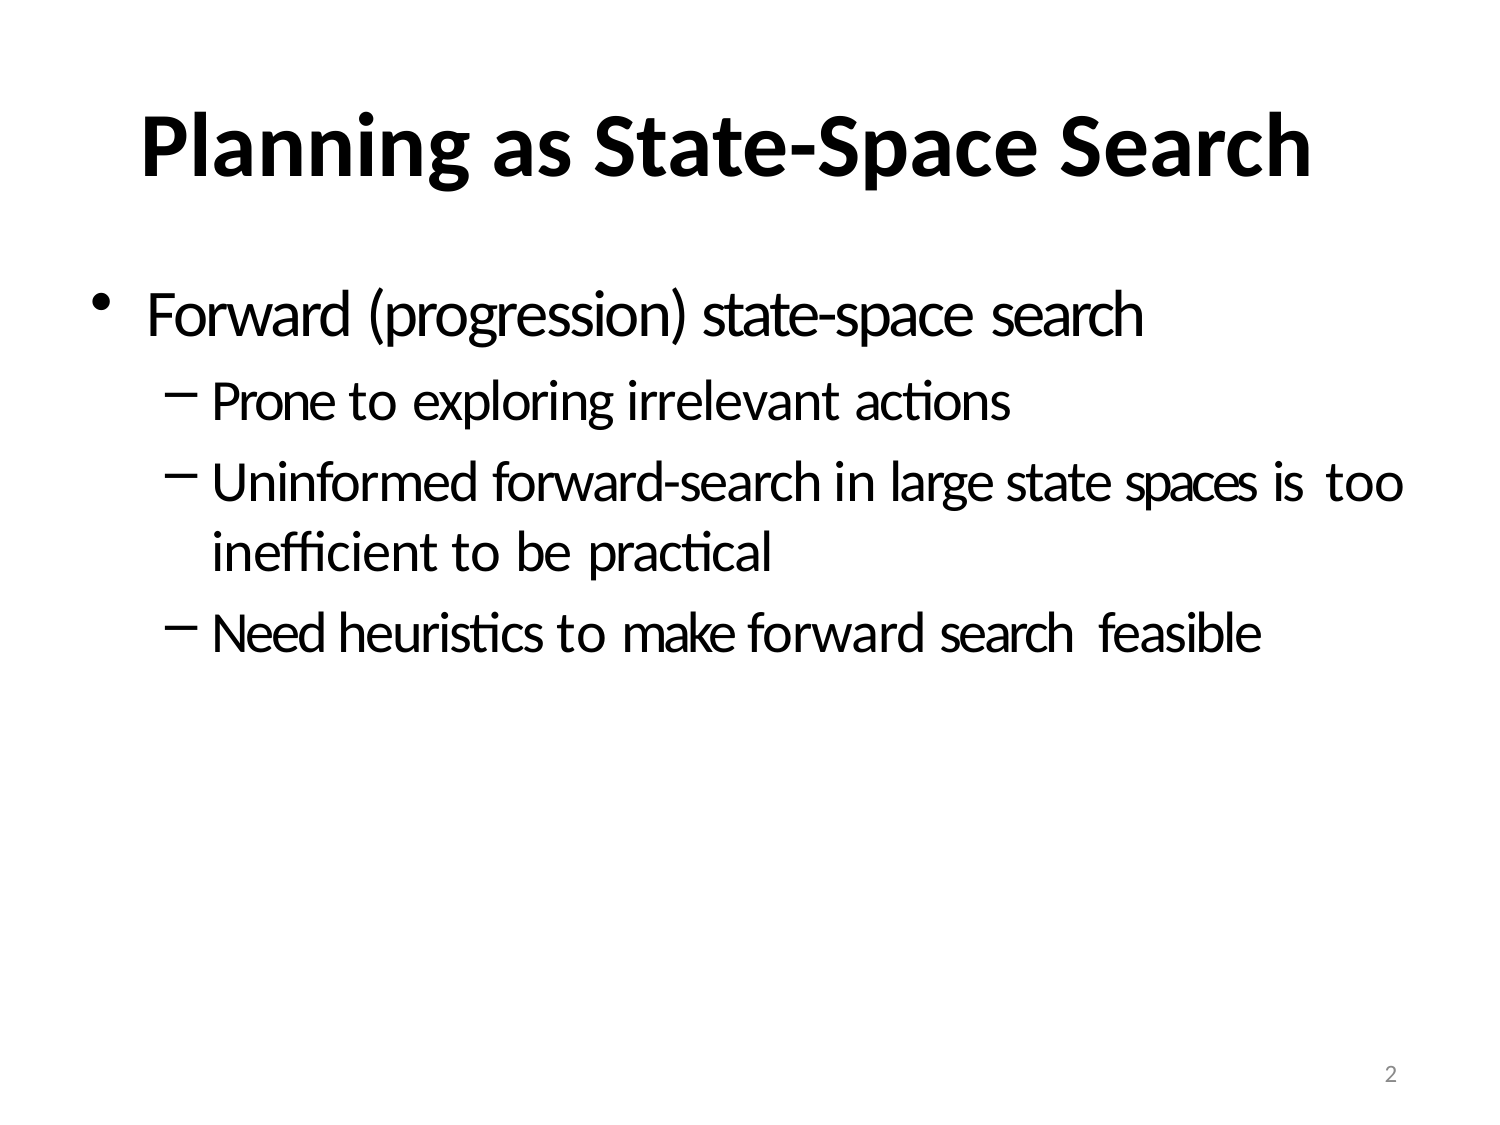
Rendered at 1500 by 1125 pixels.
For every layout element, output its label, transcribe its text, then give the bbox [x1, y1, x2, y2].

slide_number 2 [1378, 1061, 1417, 1125]
title Planning as State-Space Search [75, 43, 1379, 234]
text_box Forward (progression) state-space search Prone to exploring irrelevant actions Uninformed forward-search in large state spaces is too inefficient to be practical Need heuristics to make forward search feasible [87, 254, 1408, 665]
